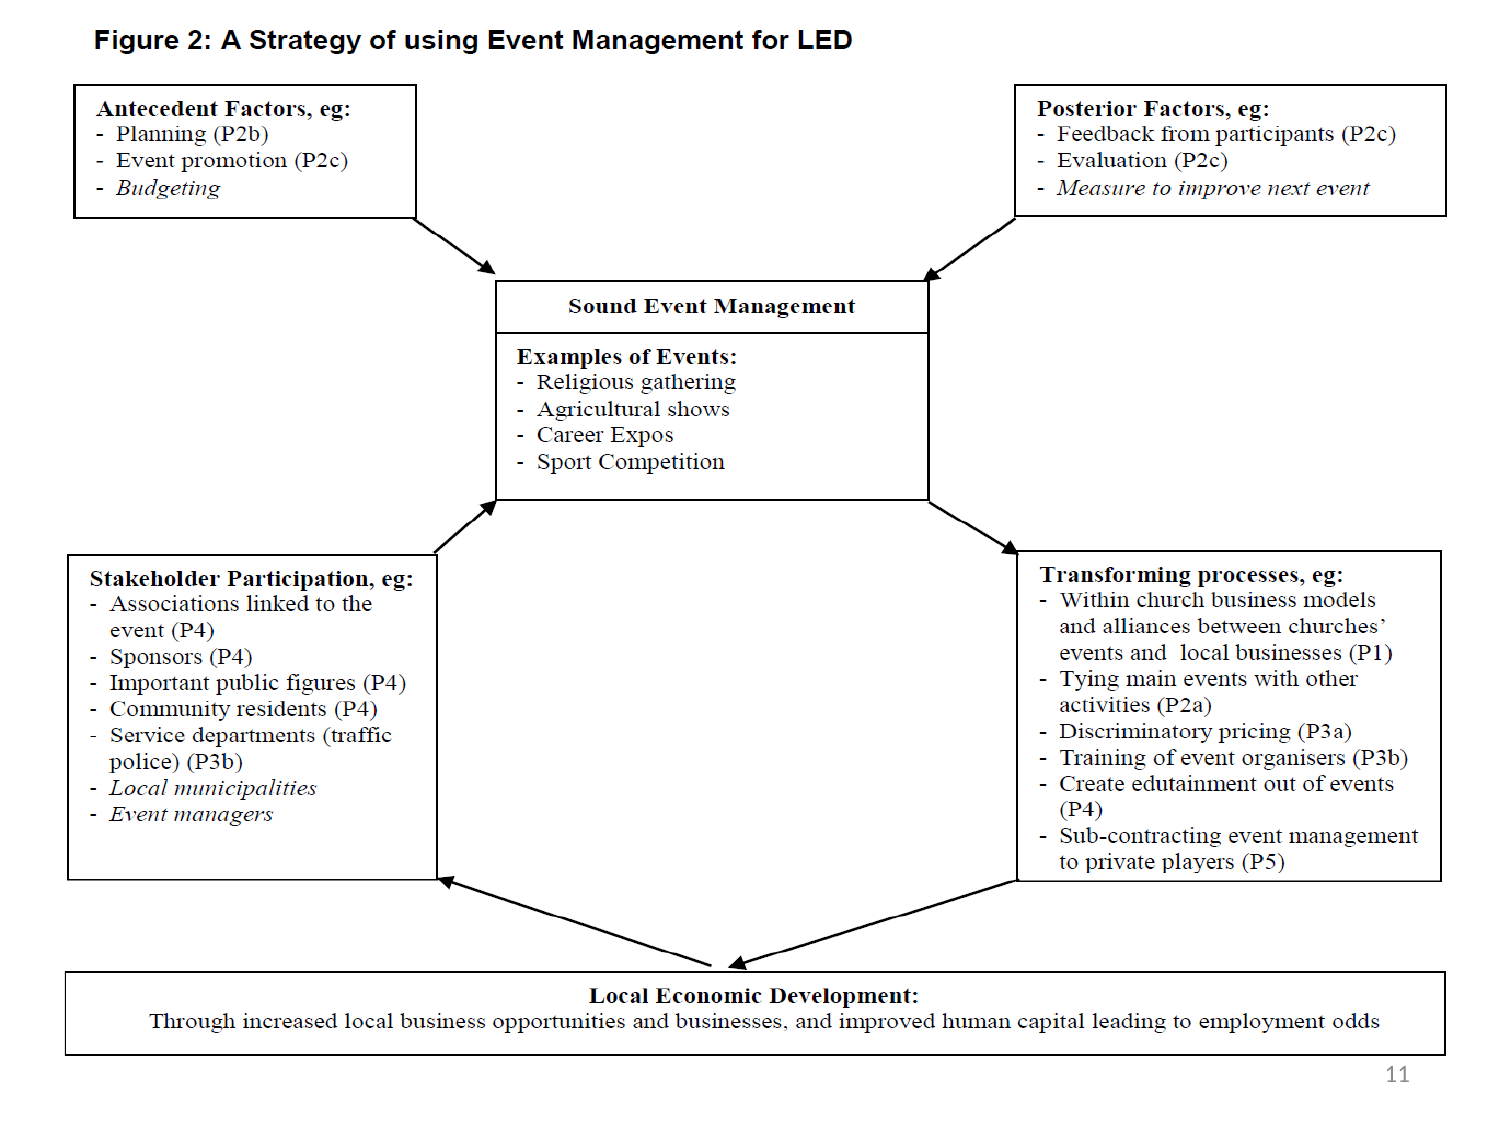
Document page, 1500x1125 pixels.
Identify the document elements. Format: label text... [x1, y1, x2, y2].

slide_number 11 [1074, 1065, 1425, 1103]
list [64, 18, 1448, 1059]
